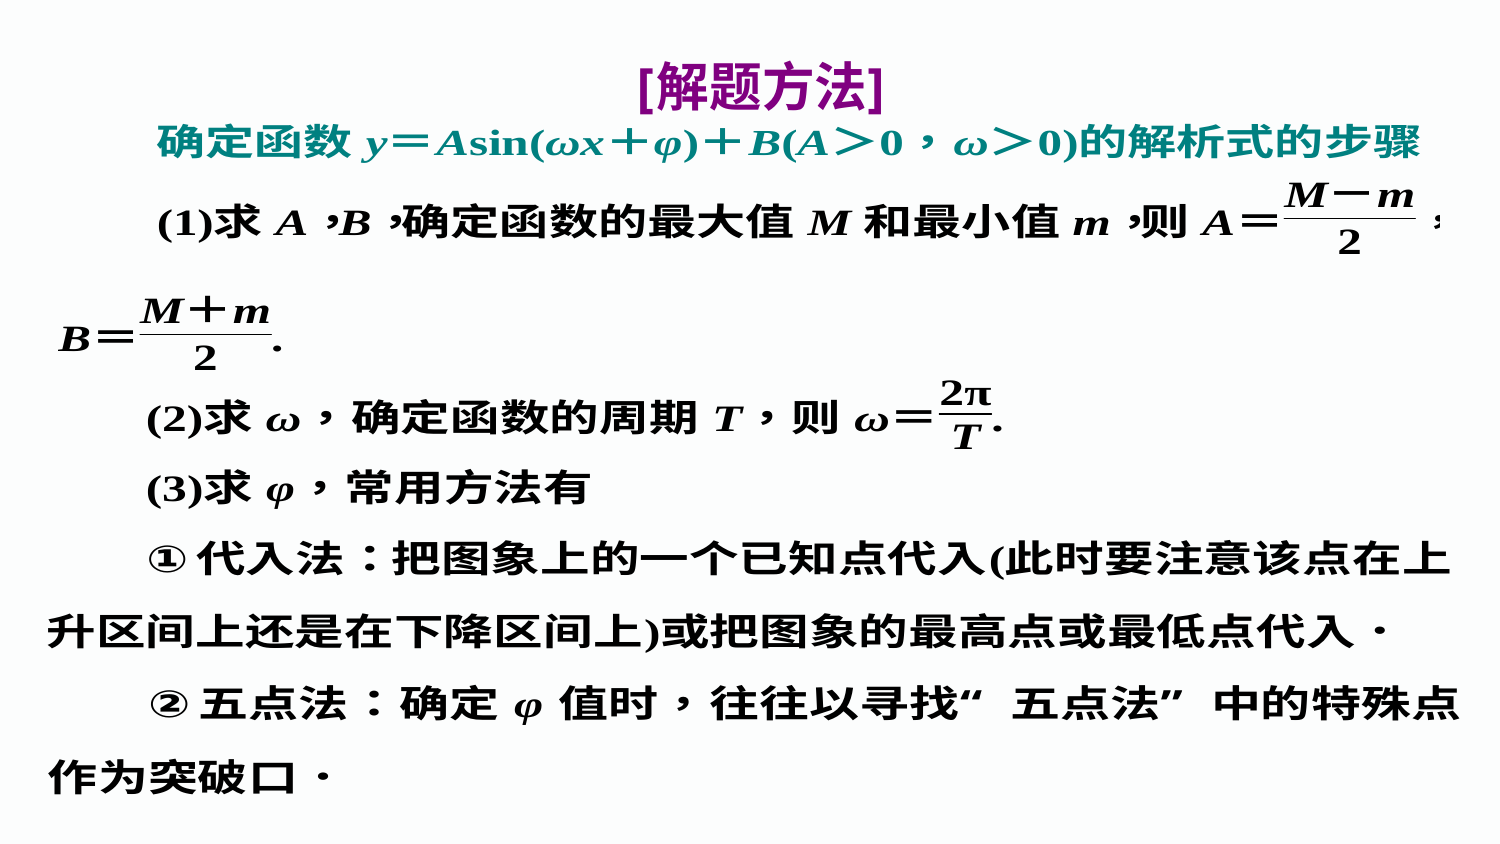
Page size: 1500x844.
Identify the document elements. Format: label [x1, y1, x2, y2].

text_box [57, 118, 1442, 228]
text_box [58, 171, 1442, 371]
text_box [47, 680, 1463, 827]
text_box [636, 38, 953, 118]
text_box [46, 464, 859, 535]
text_box [46, 535, 1453, 699]
text_box [46, 371, 1453, 527]
